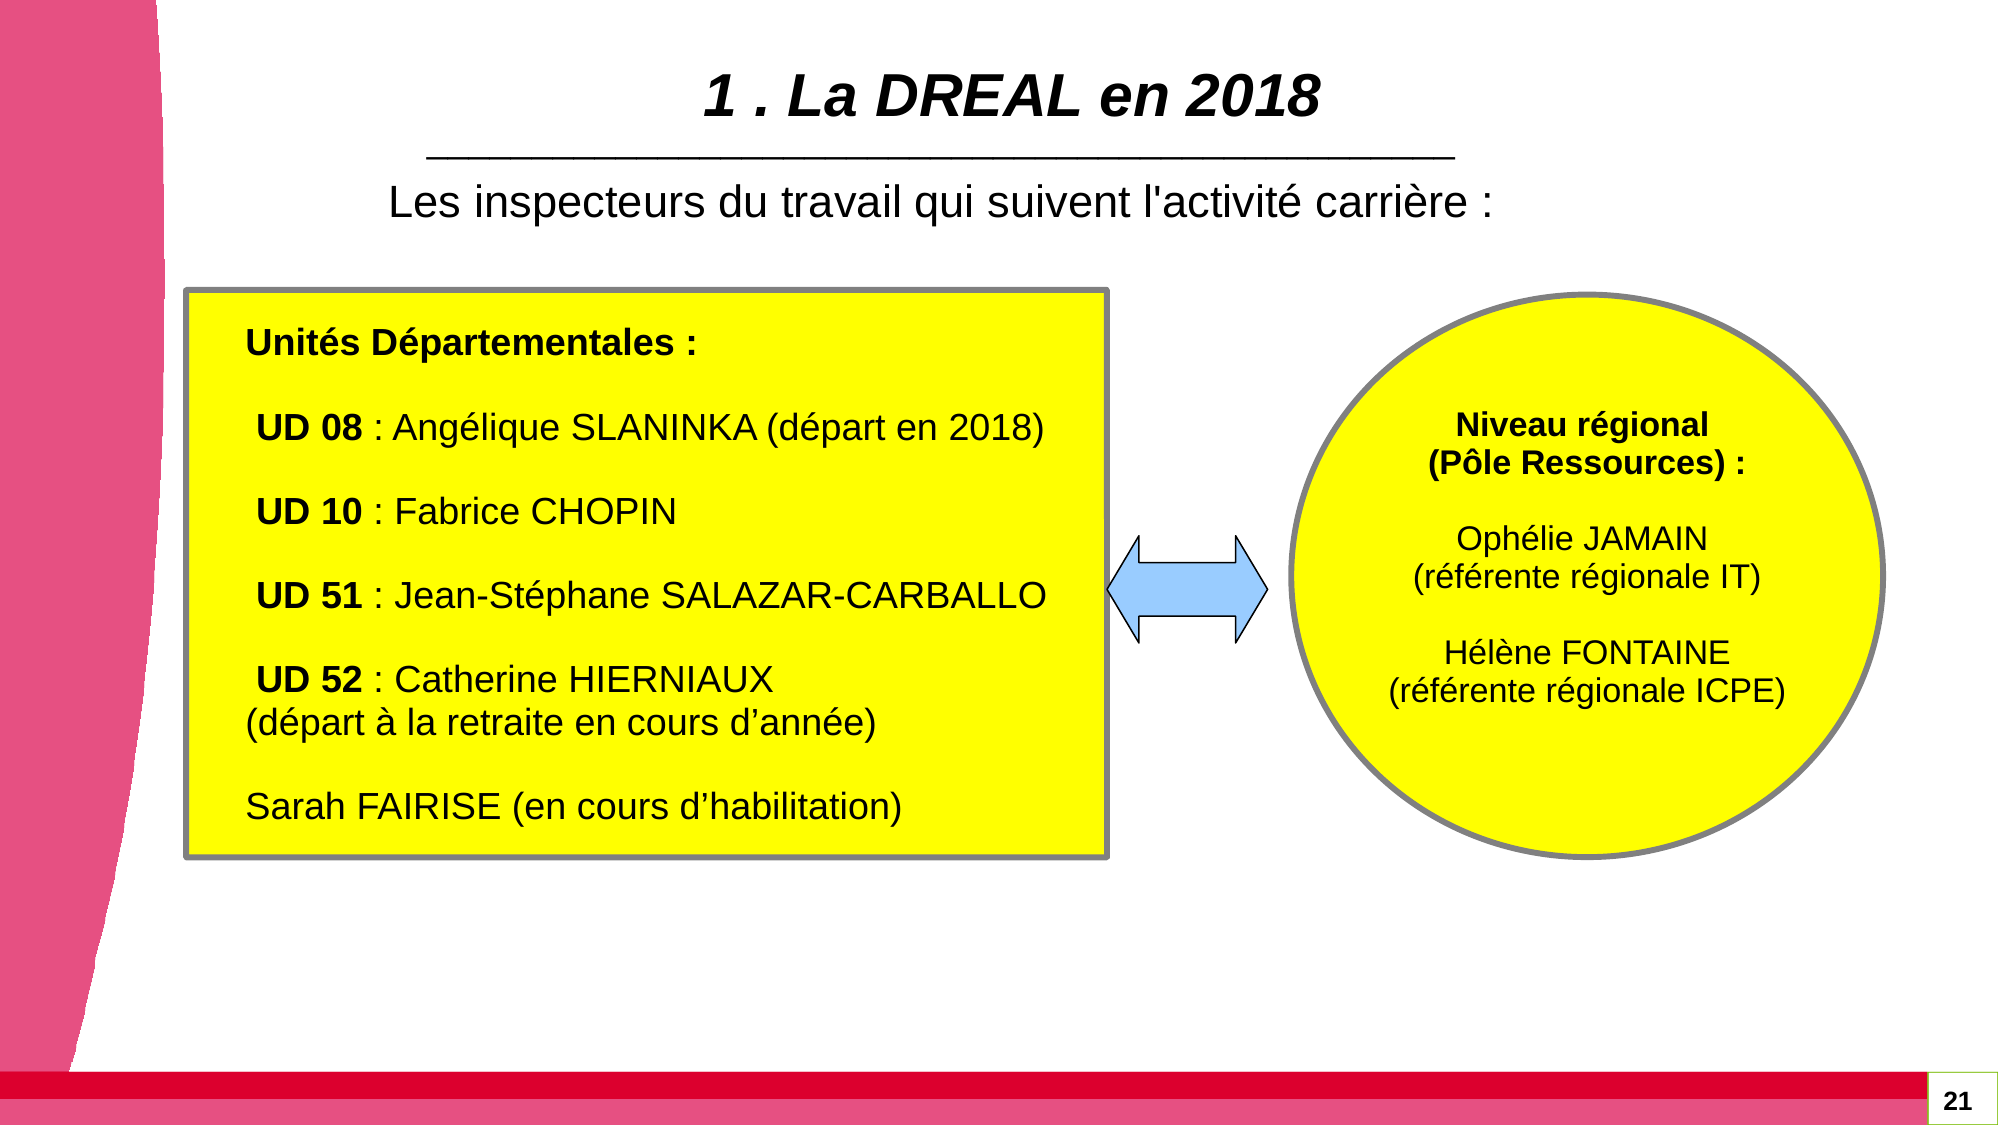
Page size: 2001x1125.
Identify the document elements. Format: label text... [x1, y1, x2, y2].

picture [0, 0, 1998, 1125]
text_box [1106, 535, 1268, 643]
slide_number 21 [1788, 1084, 1973, 1125]
title 1 . La DREAL en 2018 [372, 0, 1655, 188]
list _________________________________________________ [410, 115, 1569, 175]
text_box Unités Départementales : UD 08 : Angélique SLANINKA (départ en 2018) UD 10 : Fabrice CHOPIN UD 51 : Jean-Stéphane SALAZAR-CARBALLO UD 52 : Catherine HIERNIAUX (départ à la retraite en cours d’année) Sarah FAIRISE (en cours d’habilitation) [186, 289, 1107, 858]
text_box Niveau régional (Pôle Ressources) : Ophélie JAMAIN (référente régionale IT) Hélène FONTAINE (référente régionale ICPE) [1291, 294, 1884, 858]
text_box Les inspecteurs du travail qui suivent l'activité carrière : [388, 173, 1571, 225]
